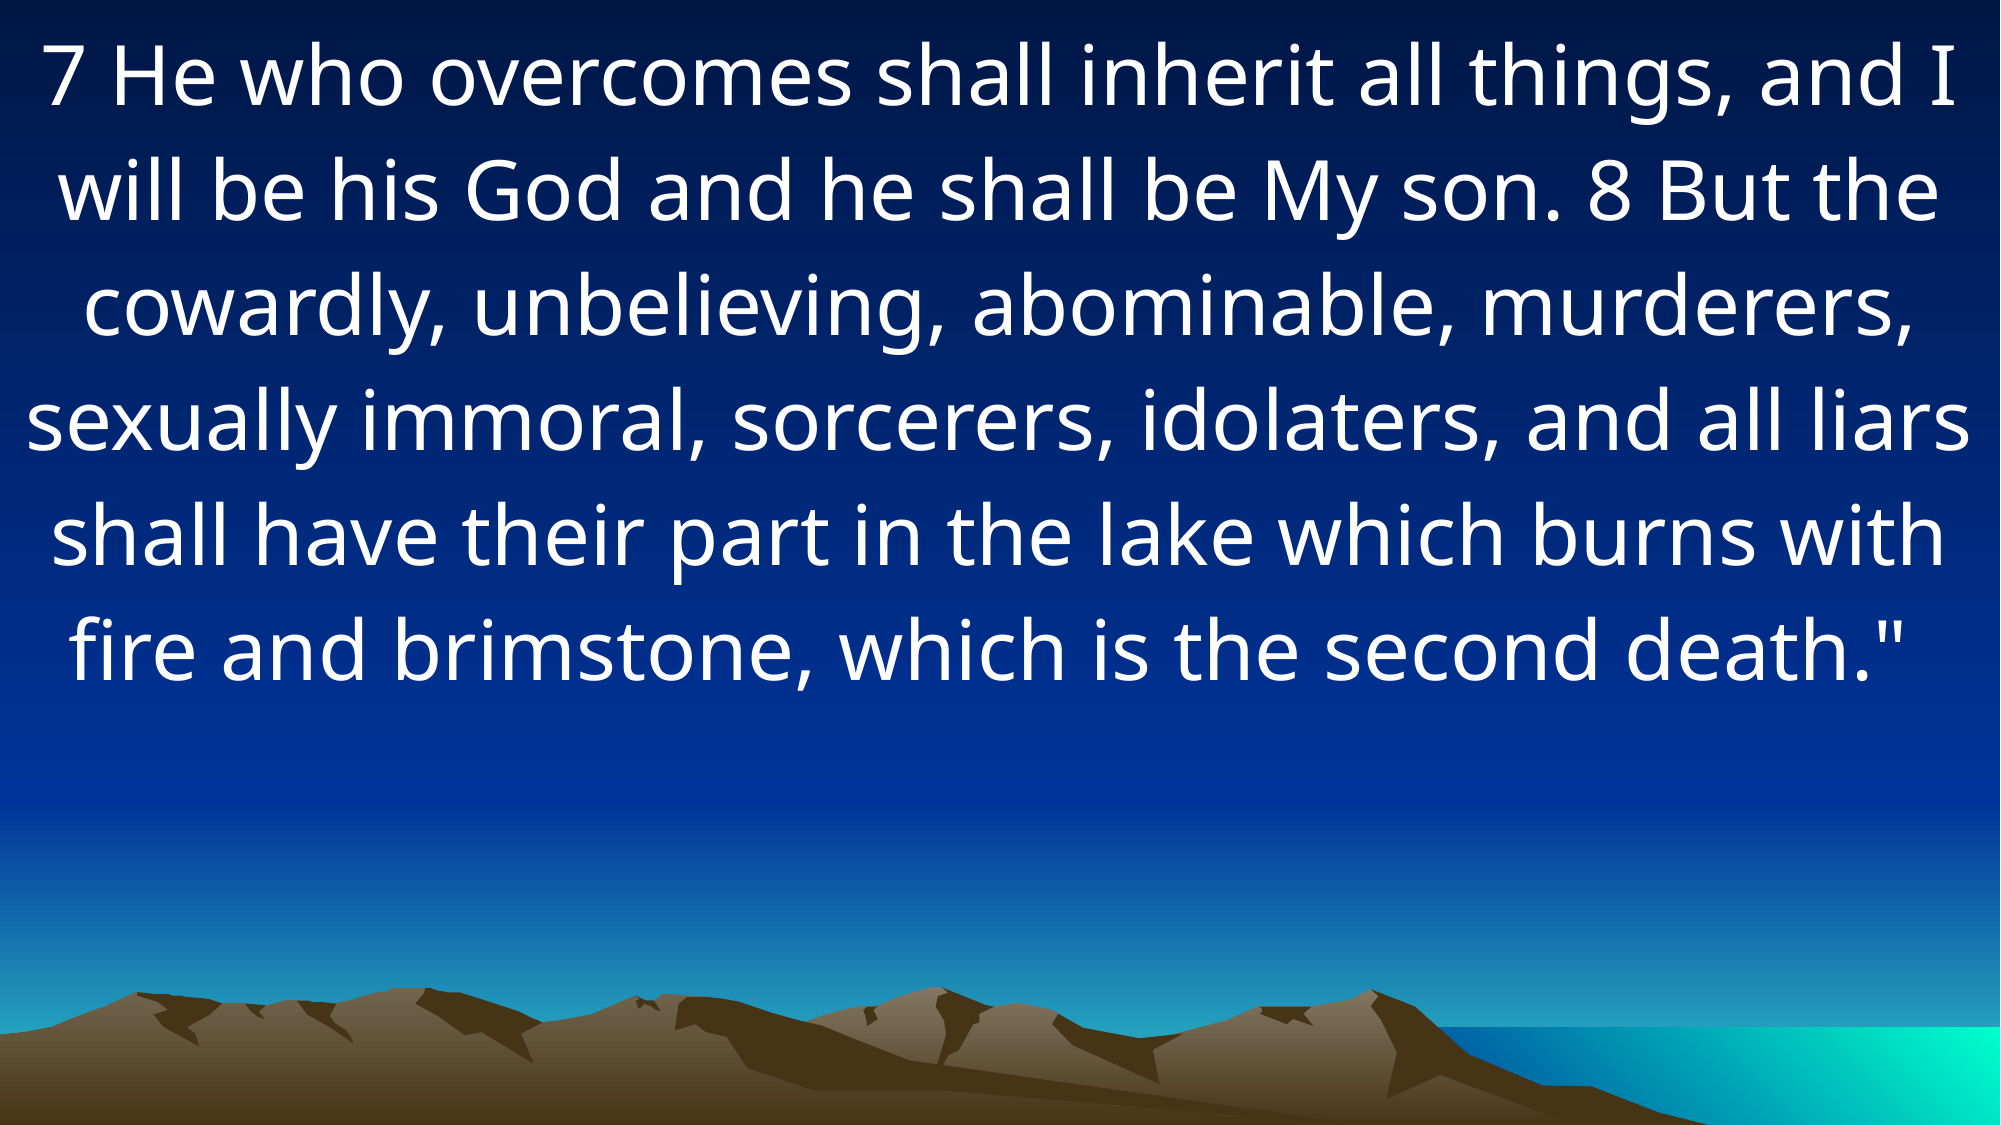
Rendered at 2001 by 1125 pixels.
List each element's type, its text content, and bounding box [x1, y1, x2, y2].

text_box 7 He who overcomes shall inherit all things, and I will be his God and he shall be My son. 8 But the cowardly, unbelieving, abominable, murderers, sexually immoral, sorcerers, idolaters, and all liars shall have their part in the lake which burns with fire and brimstone, which is the second death." [0, 0, 2000, 863]
